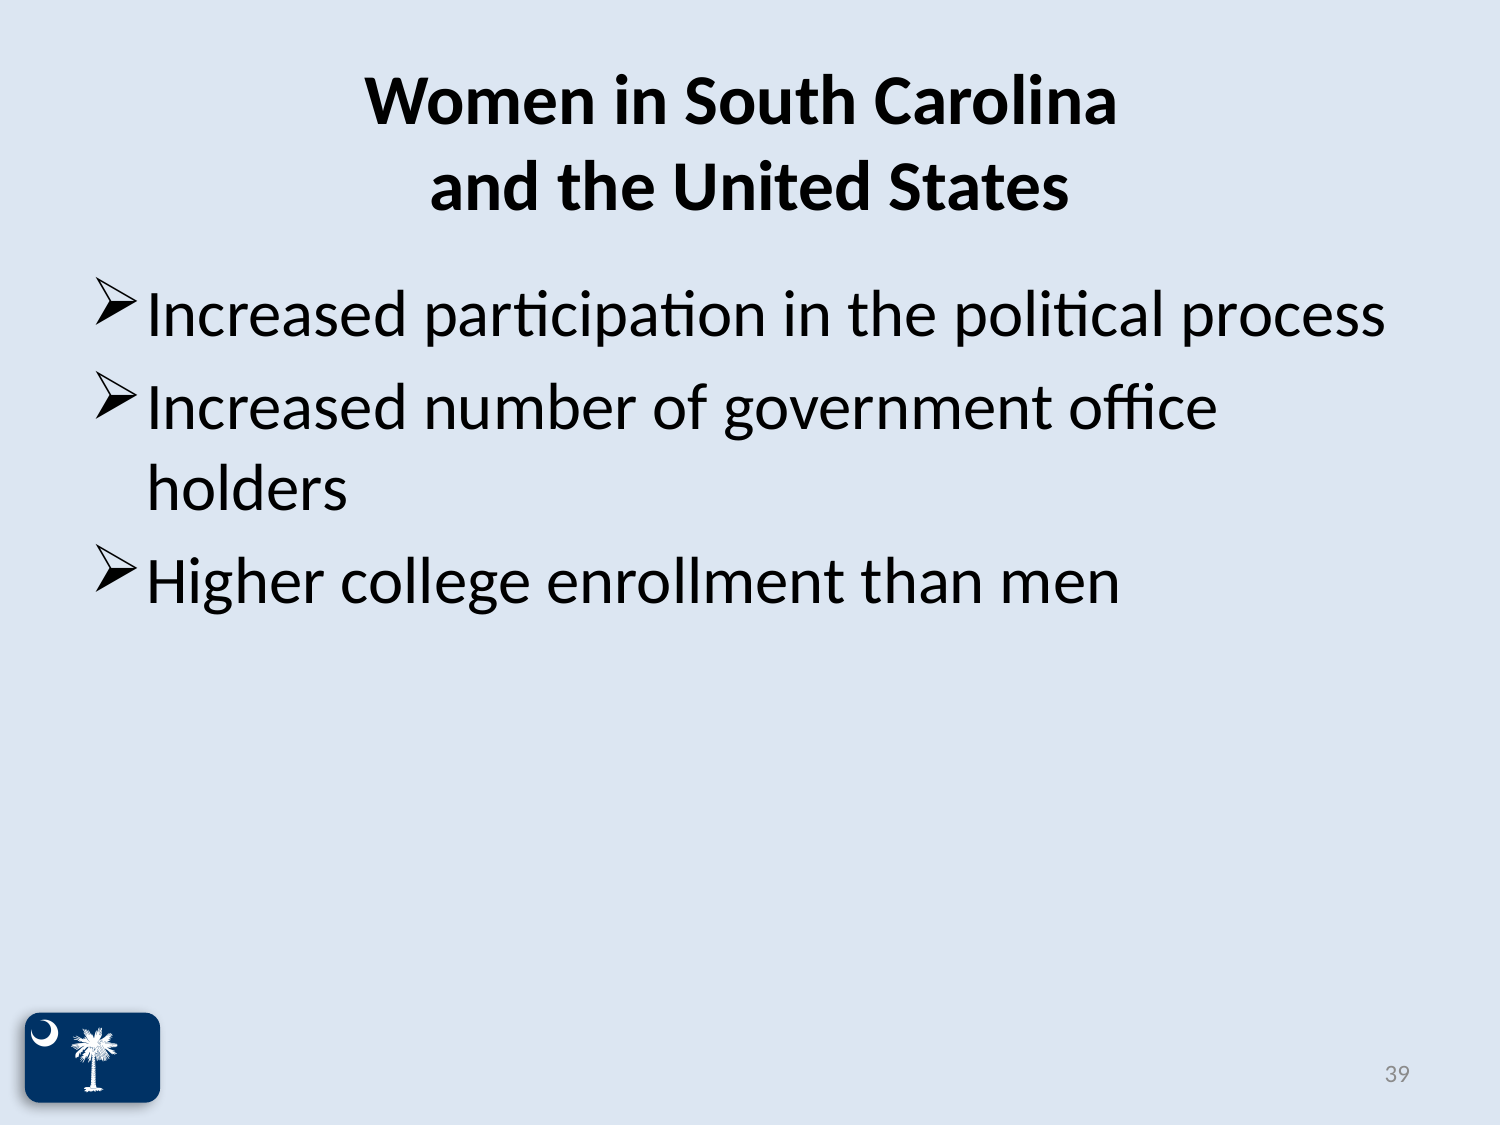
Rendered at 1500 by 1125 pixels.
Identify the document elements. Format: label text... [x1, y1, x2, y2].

slide_number 39 [1074, 1042, 1425, 1103]
list Increased participation in the political process Increased number of government office holders Higher college enrollment than men [74, 262, 1426, 1006]
picture [24, 1012, 161, 1103]
title Women in South Carolina and the United States [74, 44, 1426, 233]
